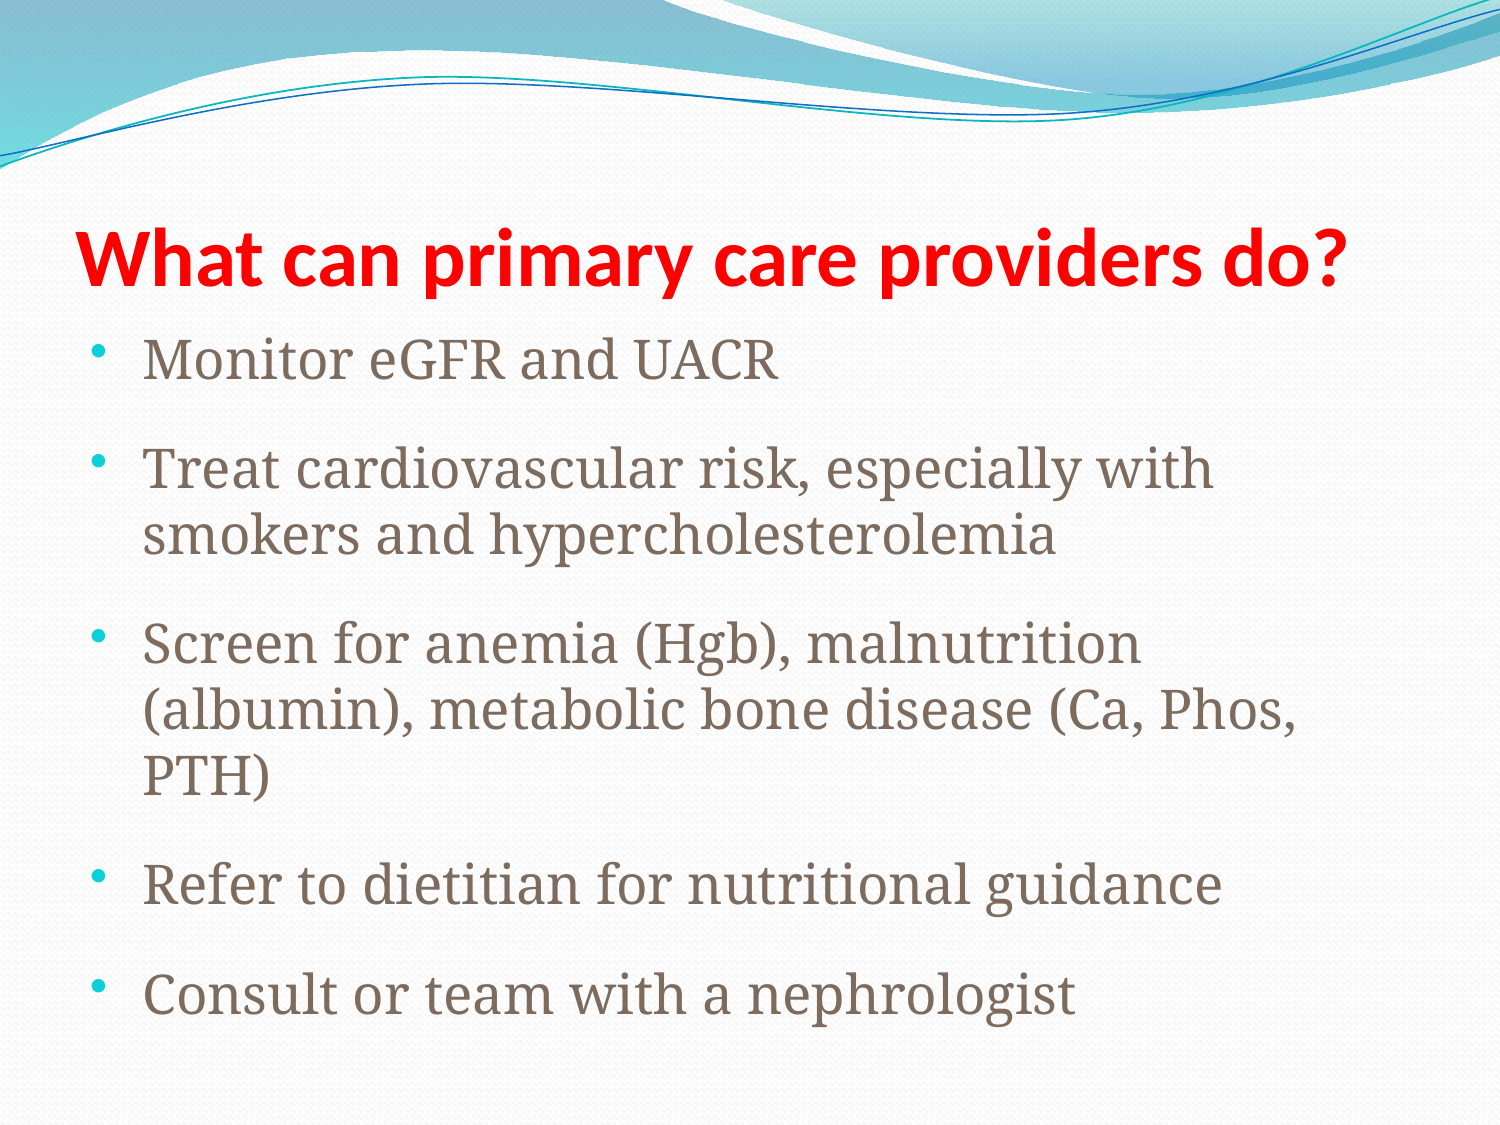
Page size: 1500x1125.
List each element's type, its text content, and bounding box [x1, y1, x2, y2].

list Monitor eGFR and UACR Treat cardiovascular risk, especially with smokers and hypercholesterolemia Screen for anemia (Hgb), malnutrition (albumin), metabolic bone disease (Ca, Phos, PTH) Refer to dietitian for nutritional guidance Consult or team with a nephrologist [75, 317, 1425, 1038]
title What can primary care providers do? [75, 115, 1425, 303]
